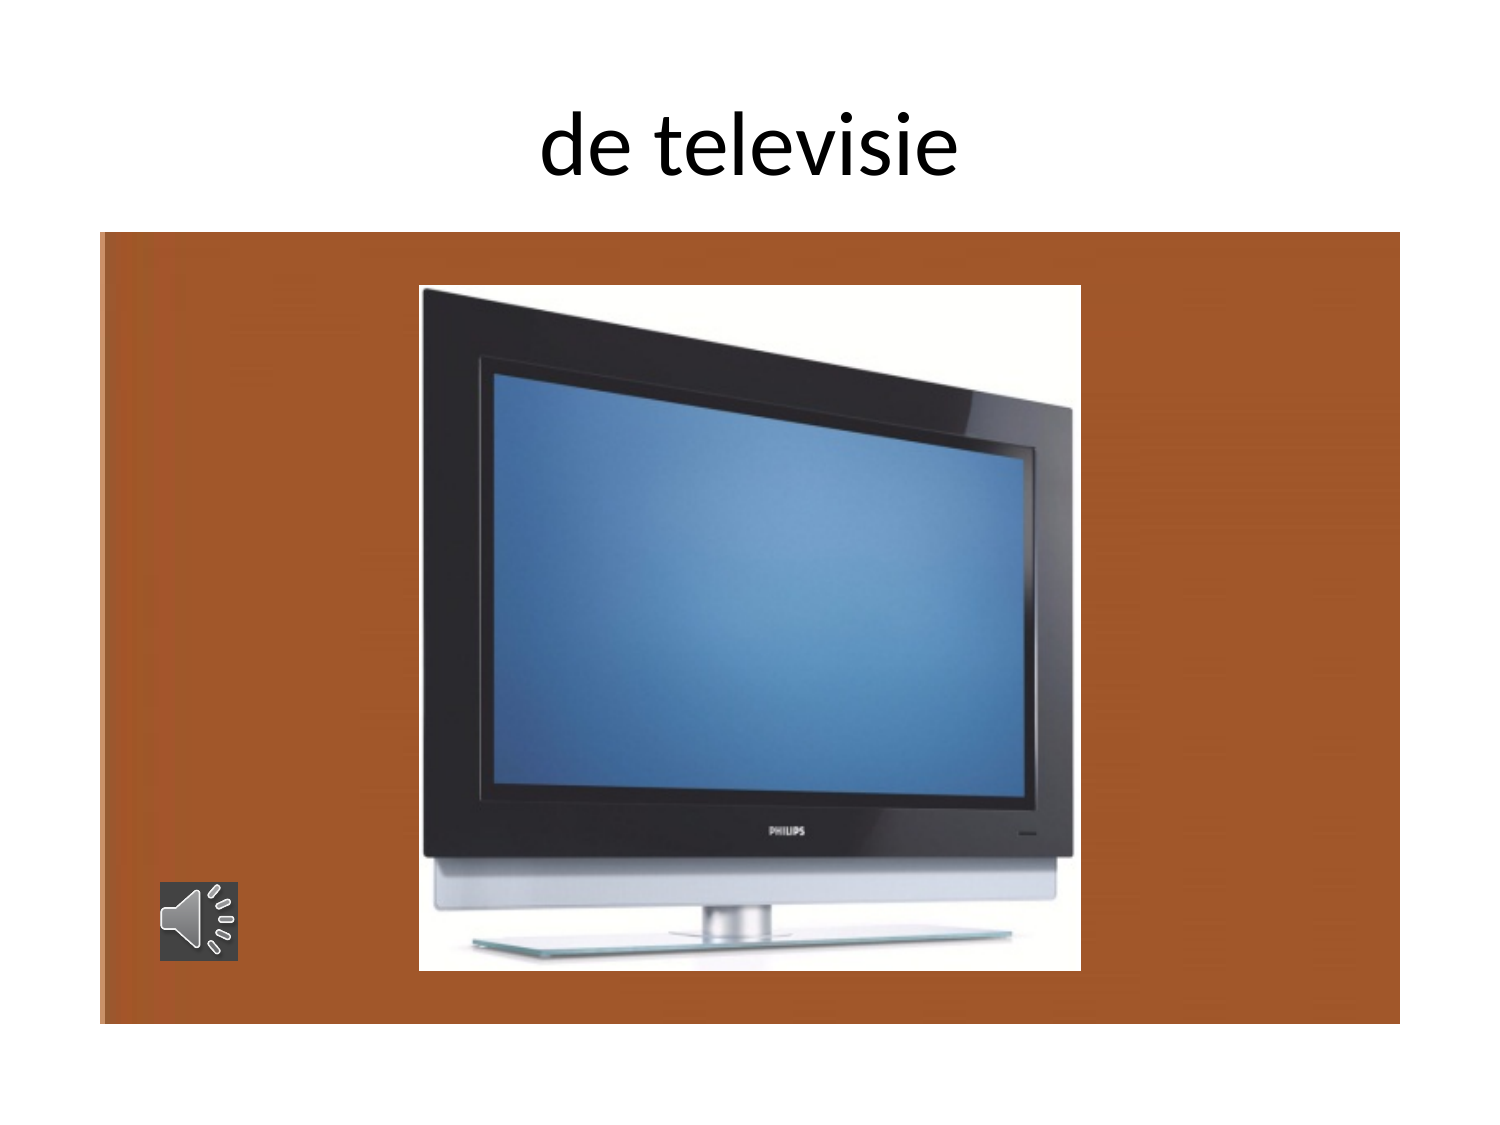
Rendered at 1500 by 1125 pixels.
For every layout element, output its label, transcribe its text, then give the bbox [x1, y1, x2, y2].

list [418, 285, 1081, 971]
picture [100, 232, 1400, 1024]
title de televisie [75, 45, 1425, 233]
